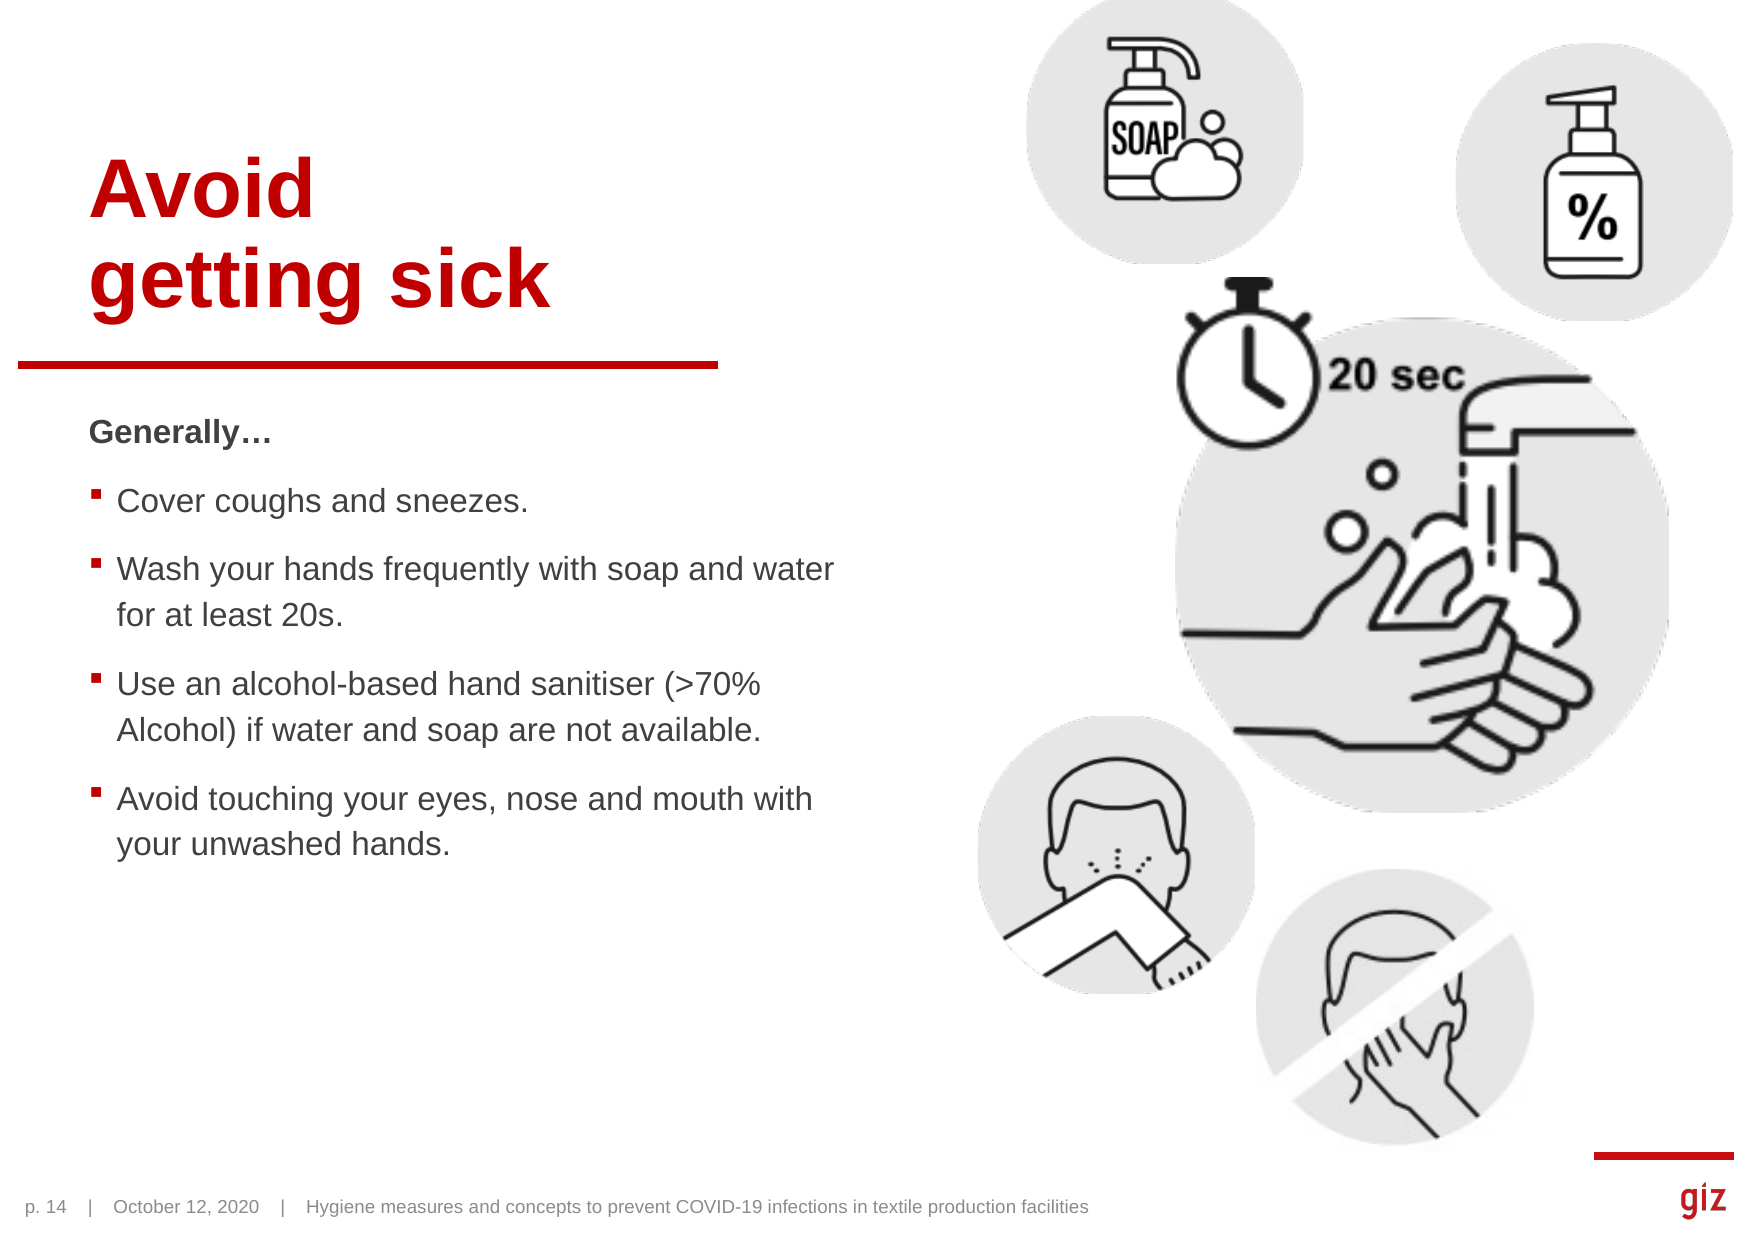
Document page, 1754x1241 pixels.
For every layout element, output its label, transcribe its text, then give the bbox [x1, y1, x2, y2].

picture [1256, 869, 1534, 1161]
picture [977, 43, 1733, 994]
picture [1680, 1181, 1731, 1221]
picture [1026, 0, 1304, 264]
text_box p. 14 | October 12, 2020 | Hygiene measures and concepts to prevent COVID-19 infections in textile production facilities [9, 1200, 1754, 1234]
text_box Avoid getting sick [73, 54, 877, 334]
text_box Generally… Cover coughs and sneezes. Wash your hands frequently with soap and water for at least 20s. Use an alcohol-based hand sanitiser (>70% Alcohol) if water and soap are not available. Avoid touching your eyes, nose and mouth with your unwashed hands. [73, 396, 877, 1138]
